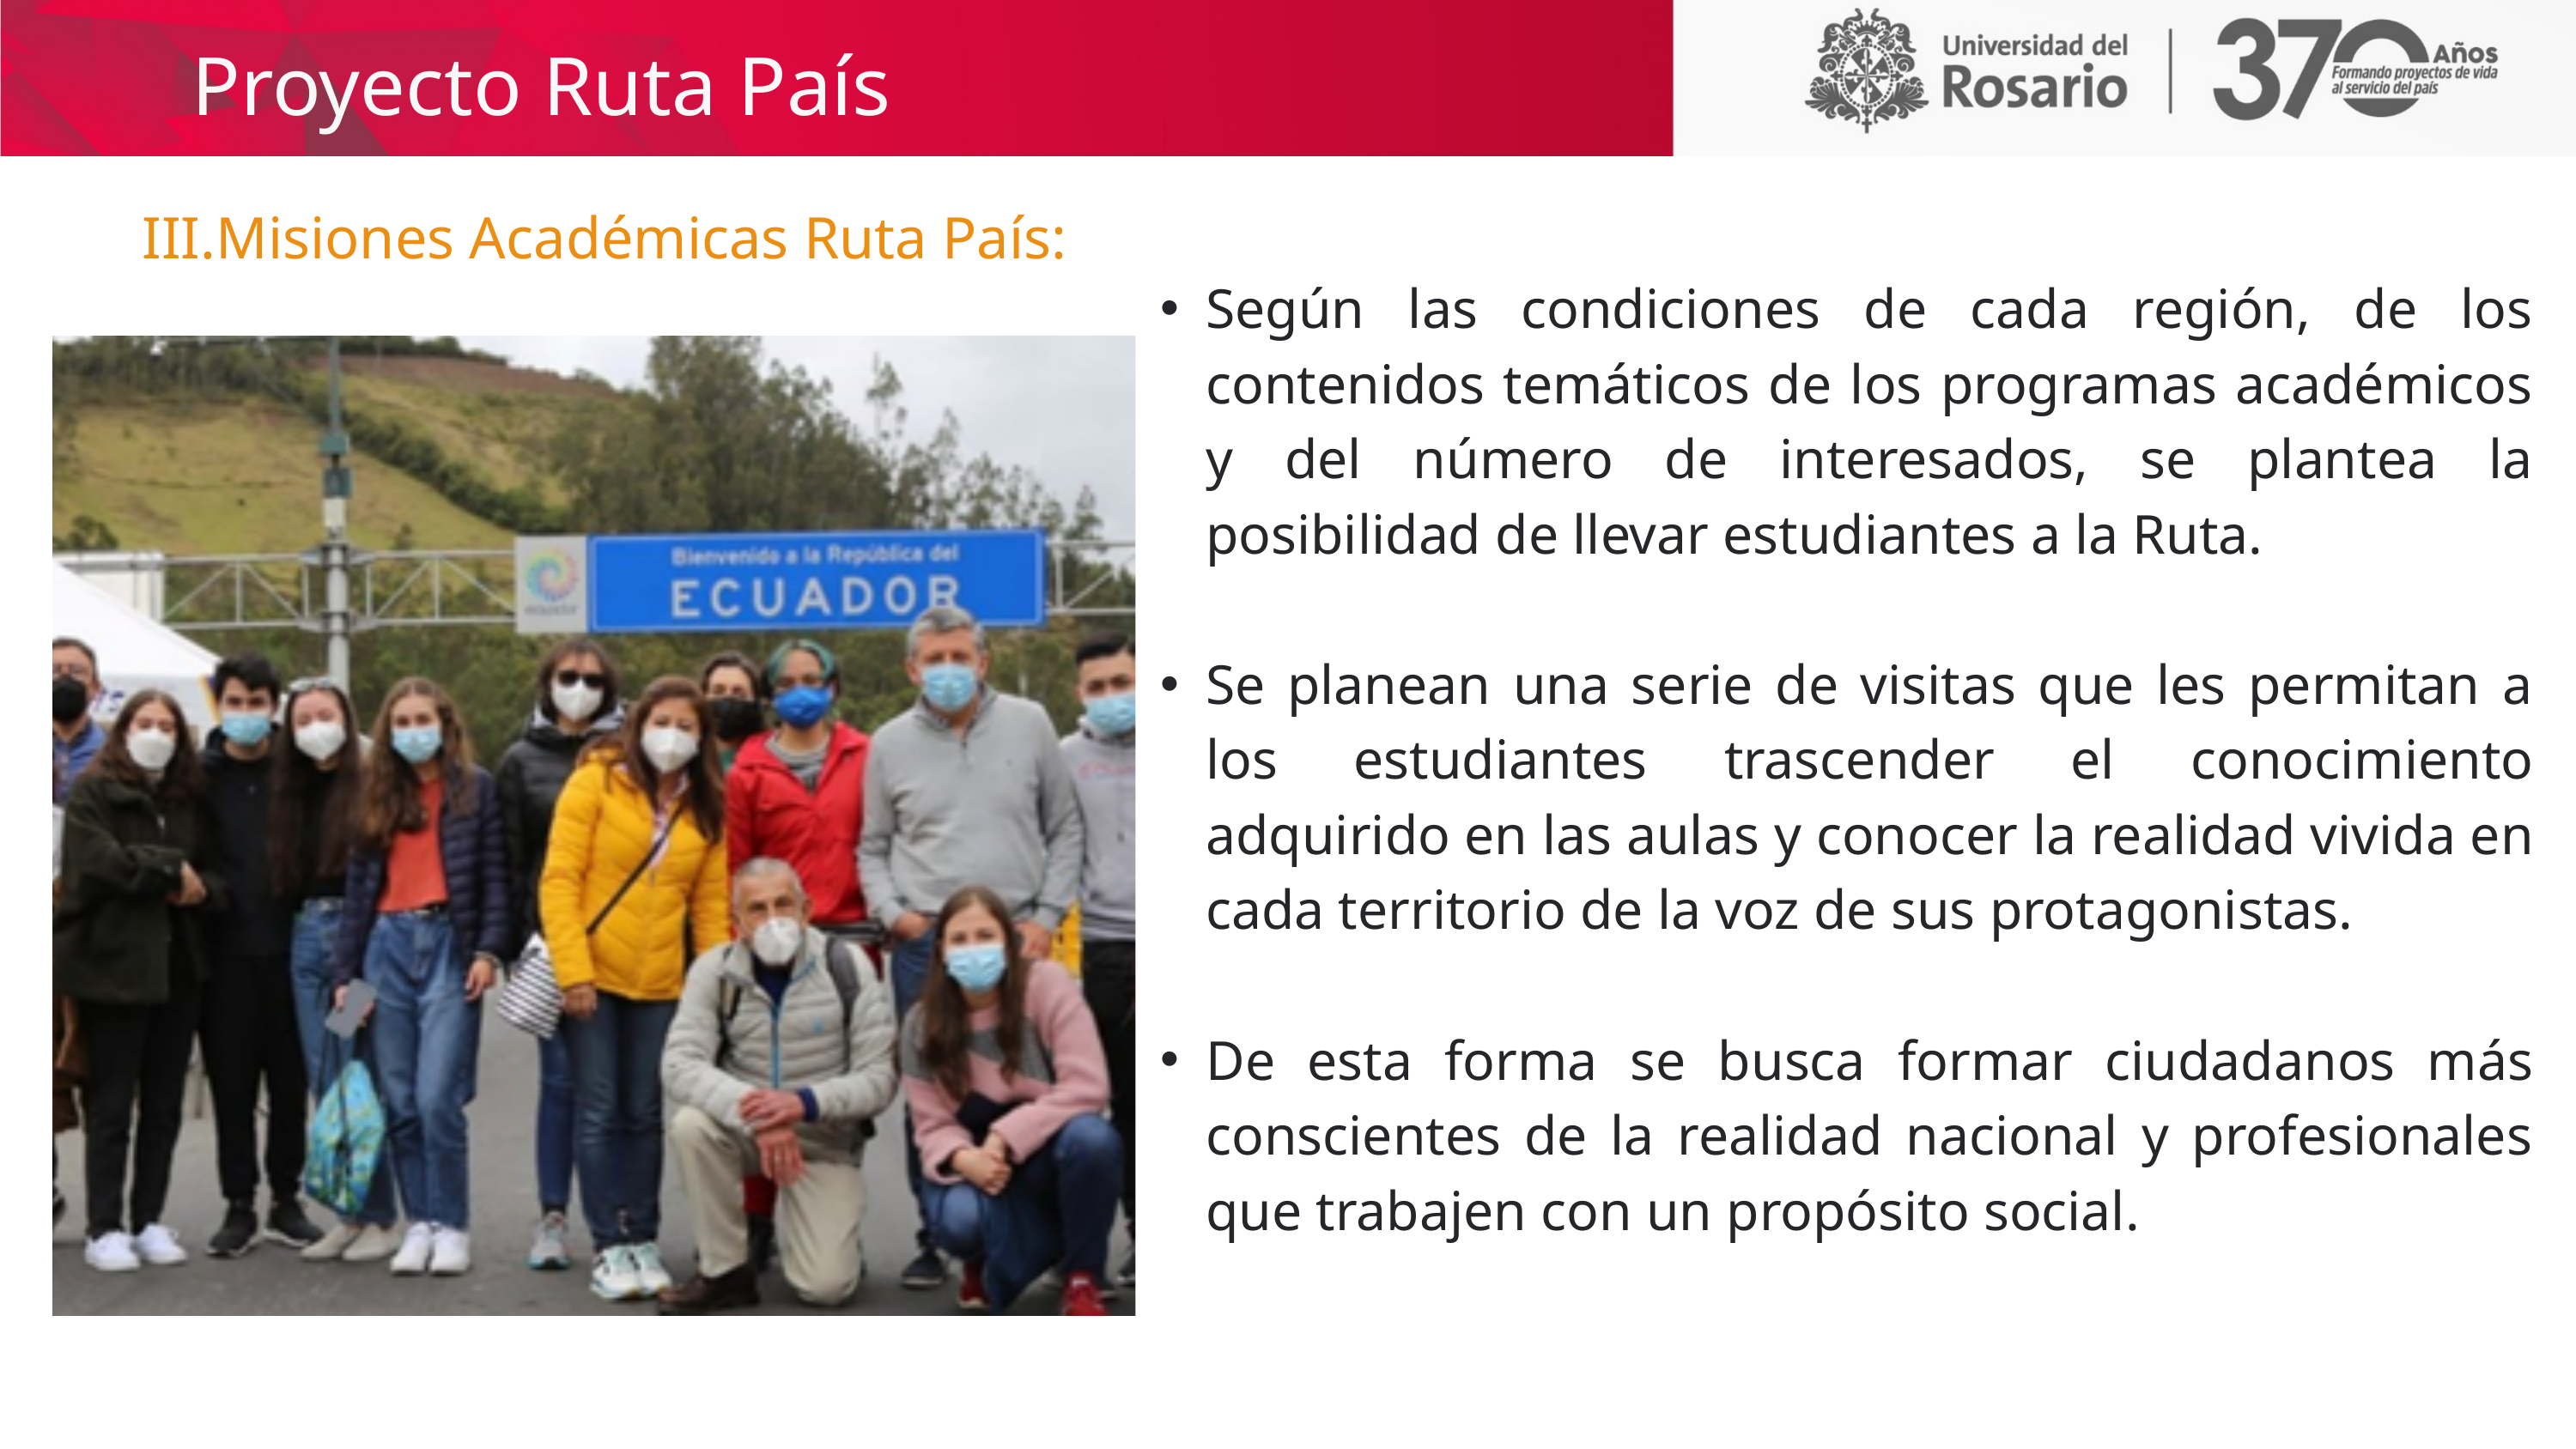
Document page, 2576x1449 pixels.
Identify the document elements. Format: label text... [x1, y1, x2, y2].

text_box III.Misiones Académicas Ruta País: [0, 190, 1084, 271]
text_box Según las condiciones de cada región, de los contenidos temáticos de los programas académicos y del número de interesados, se plantea la posibilidad de llevar estudiantes a la Ruta. Se planean una serie de visitas que les permitan a los estudiantes trascender el conocimiento adquirido en las aulas y conocer la realidad vivida en cada territorio de la voz de sus protagonistas. De esta forma se busca formar ciudadanos más conscientes de la realidad nacional y profesionales que trabajen con un propósito social. [1115, 189, 2535, 1391]
text_box Proyecto Ruta País [0, 18, 892, 132]
text_box [52, 336, 1115, 1316]
text_box [0, 0, 2576, 156]
